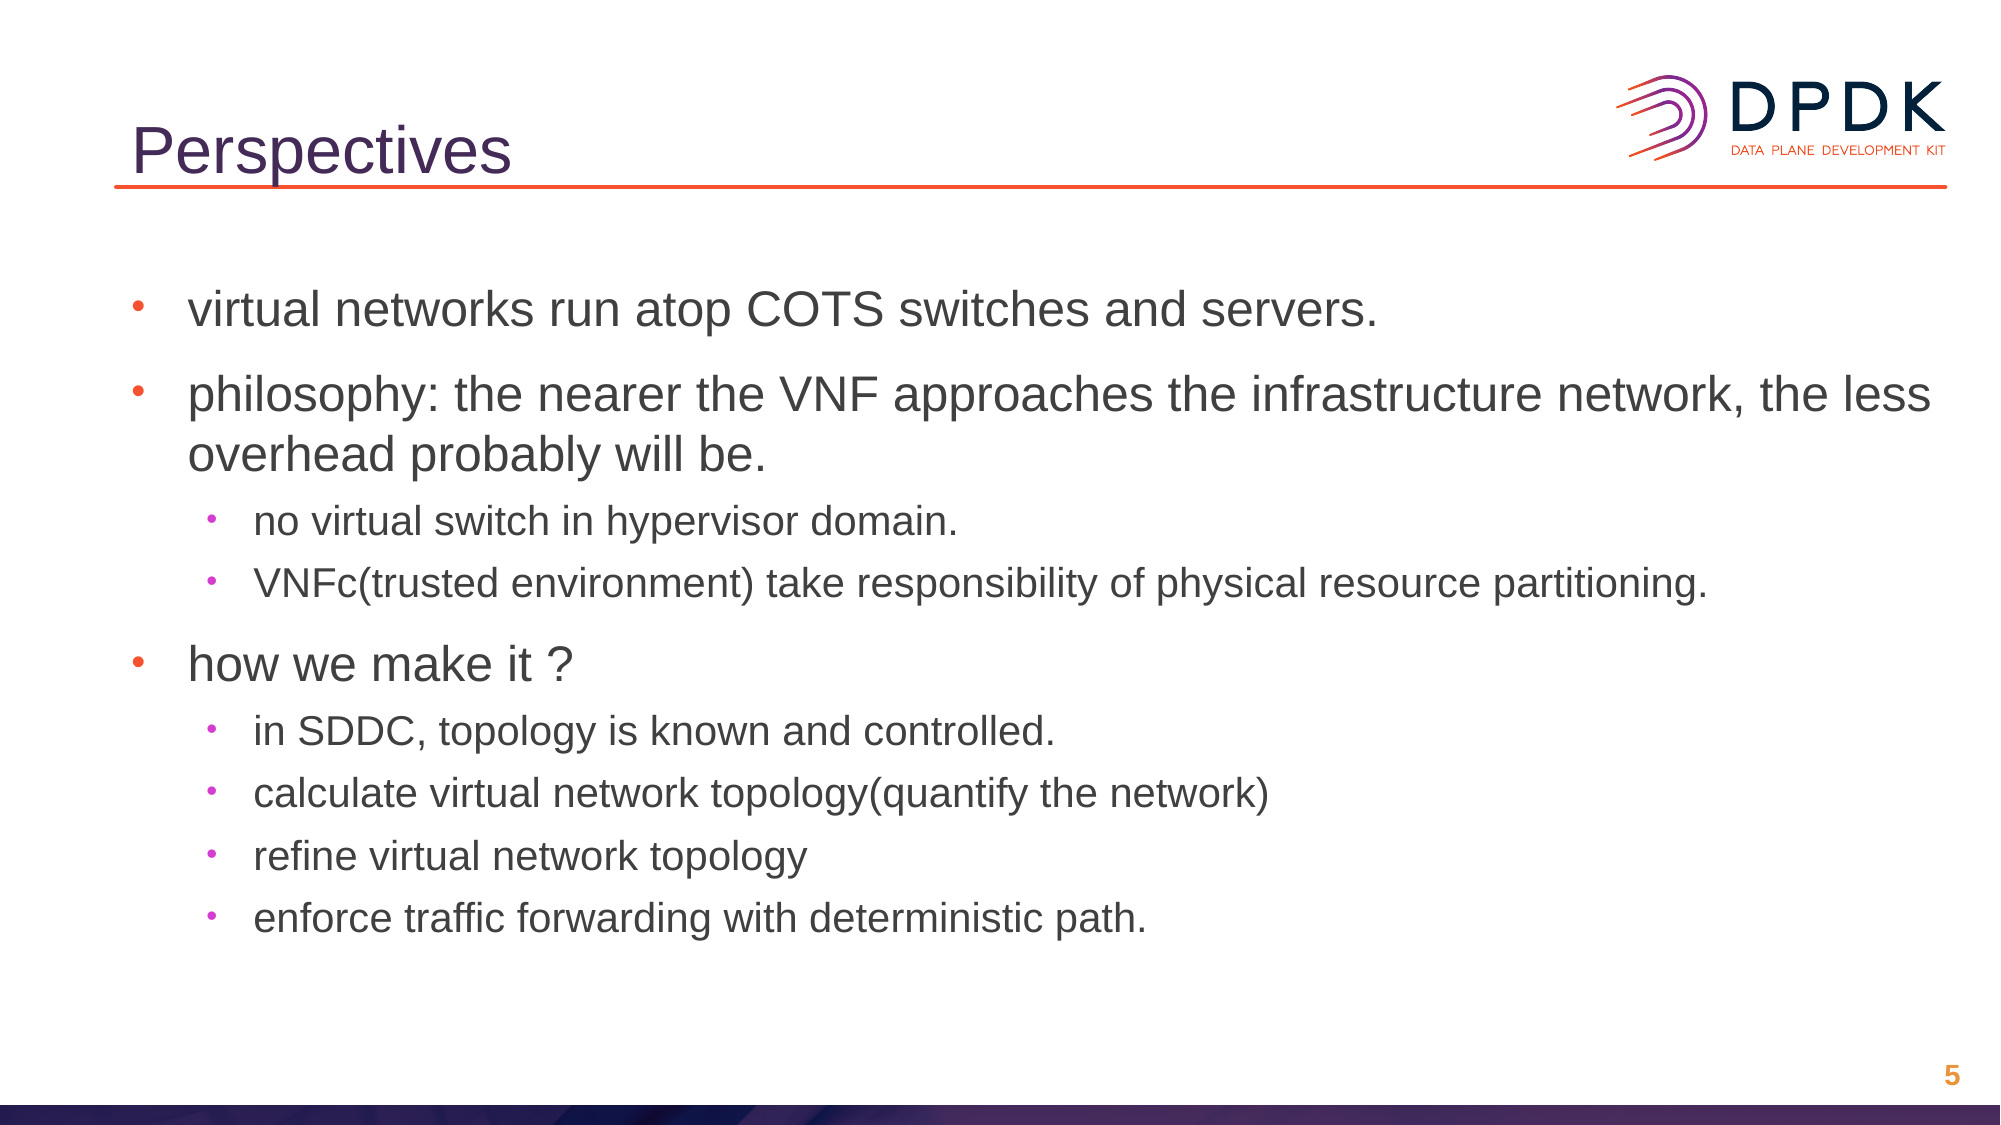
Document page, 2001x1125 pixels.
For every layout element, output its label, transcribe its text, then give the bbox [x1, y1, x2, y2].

list virtual networks run atop COTS switches and servers. philosophy: the nearer the VNF approaches the infrastructure network, the less overhead probably will be. no virtual switch in hypervisor domain. VNFc(trusted environment) take responsibility of physical resource partitioning. how we make it ? in SDDC, topology is known and controlled. calculate virtual network topology(quantify the network) refine virtual network topology enforce traffic forwarding with deterministic path. [116, 268, 1961, 1035]
picture [1616, 75, 1946, 161]
picture [0, 1105, 2000, 1125]
title Perspectives [116, 88, 1413, 205]
